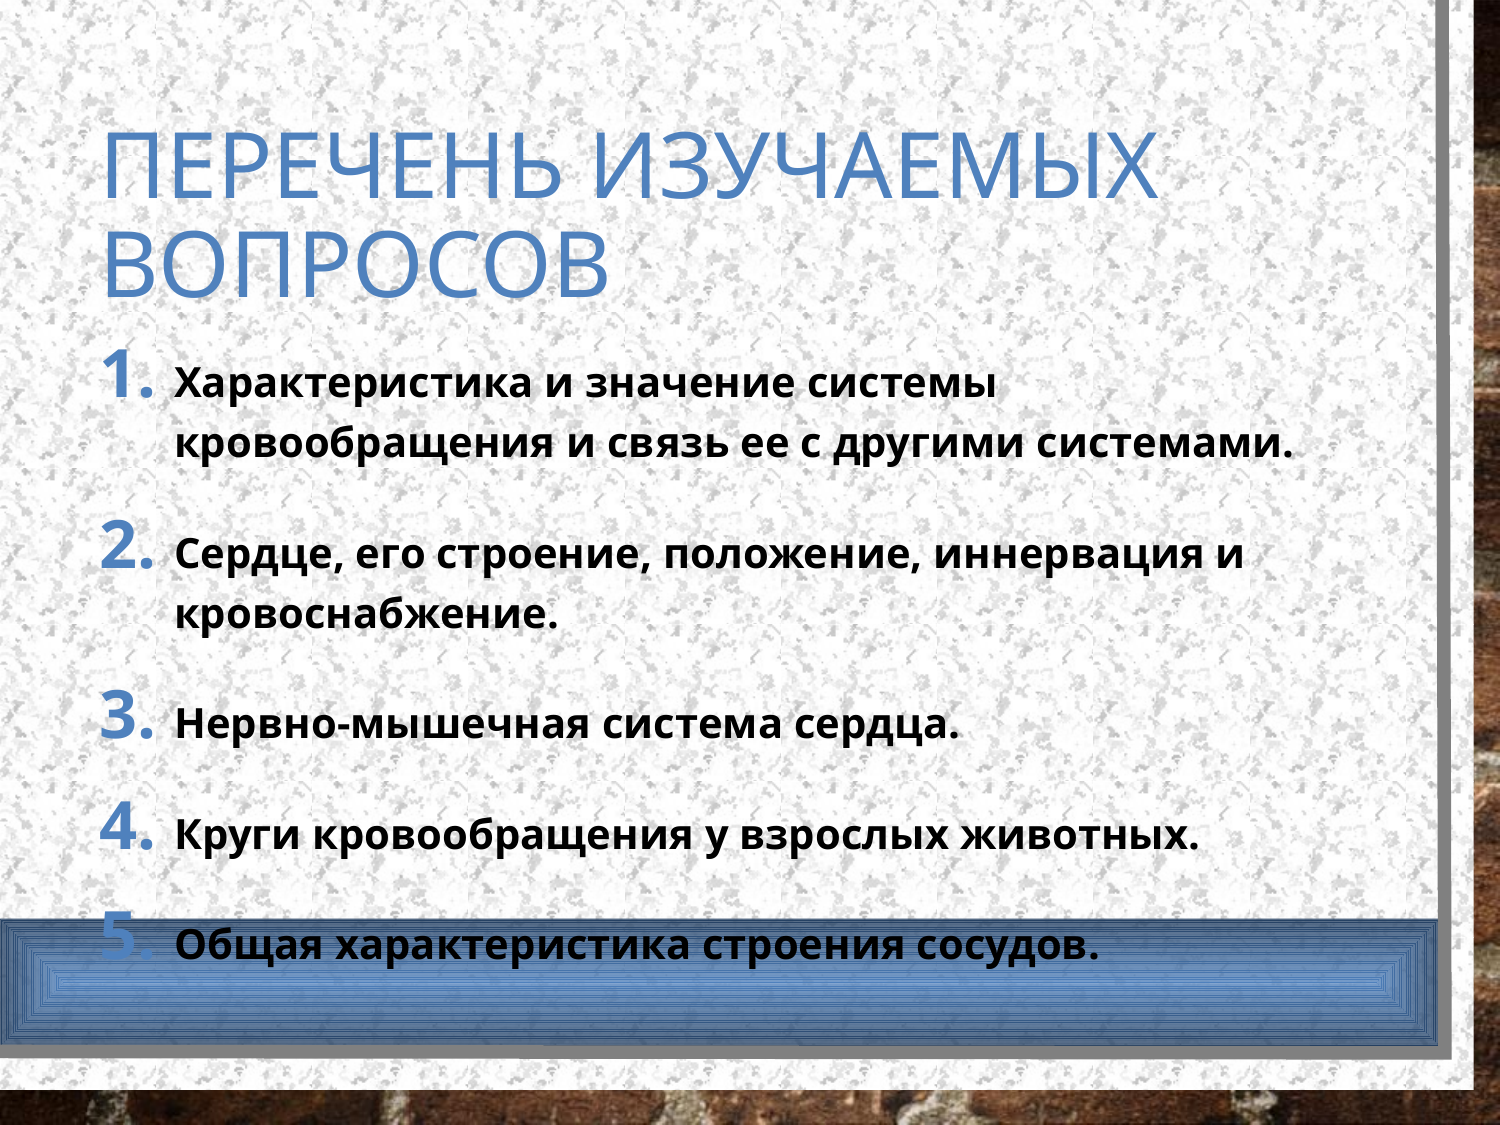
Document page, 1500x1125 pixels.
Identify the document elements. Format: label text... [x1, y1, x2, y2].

title ПЕРЕЧЕНЬ ИЗУЧАЕМЫХ ВОПРОСОВ [84, 112, 1400, 302]
picture [0, 0, 1500, 1125]
text_box Характеристика и значение системы кровообращения и связь ее с другими системами. Сердце, его строение, положение, иннервация и кровоснабжение. Нервно-мышечная система сердца. Круги кровообращения у взрослых животных. Общая характеристика строения сосудов. [84, 338, 1364, 882]
picture [0, 0, 1437, 918]
